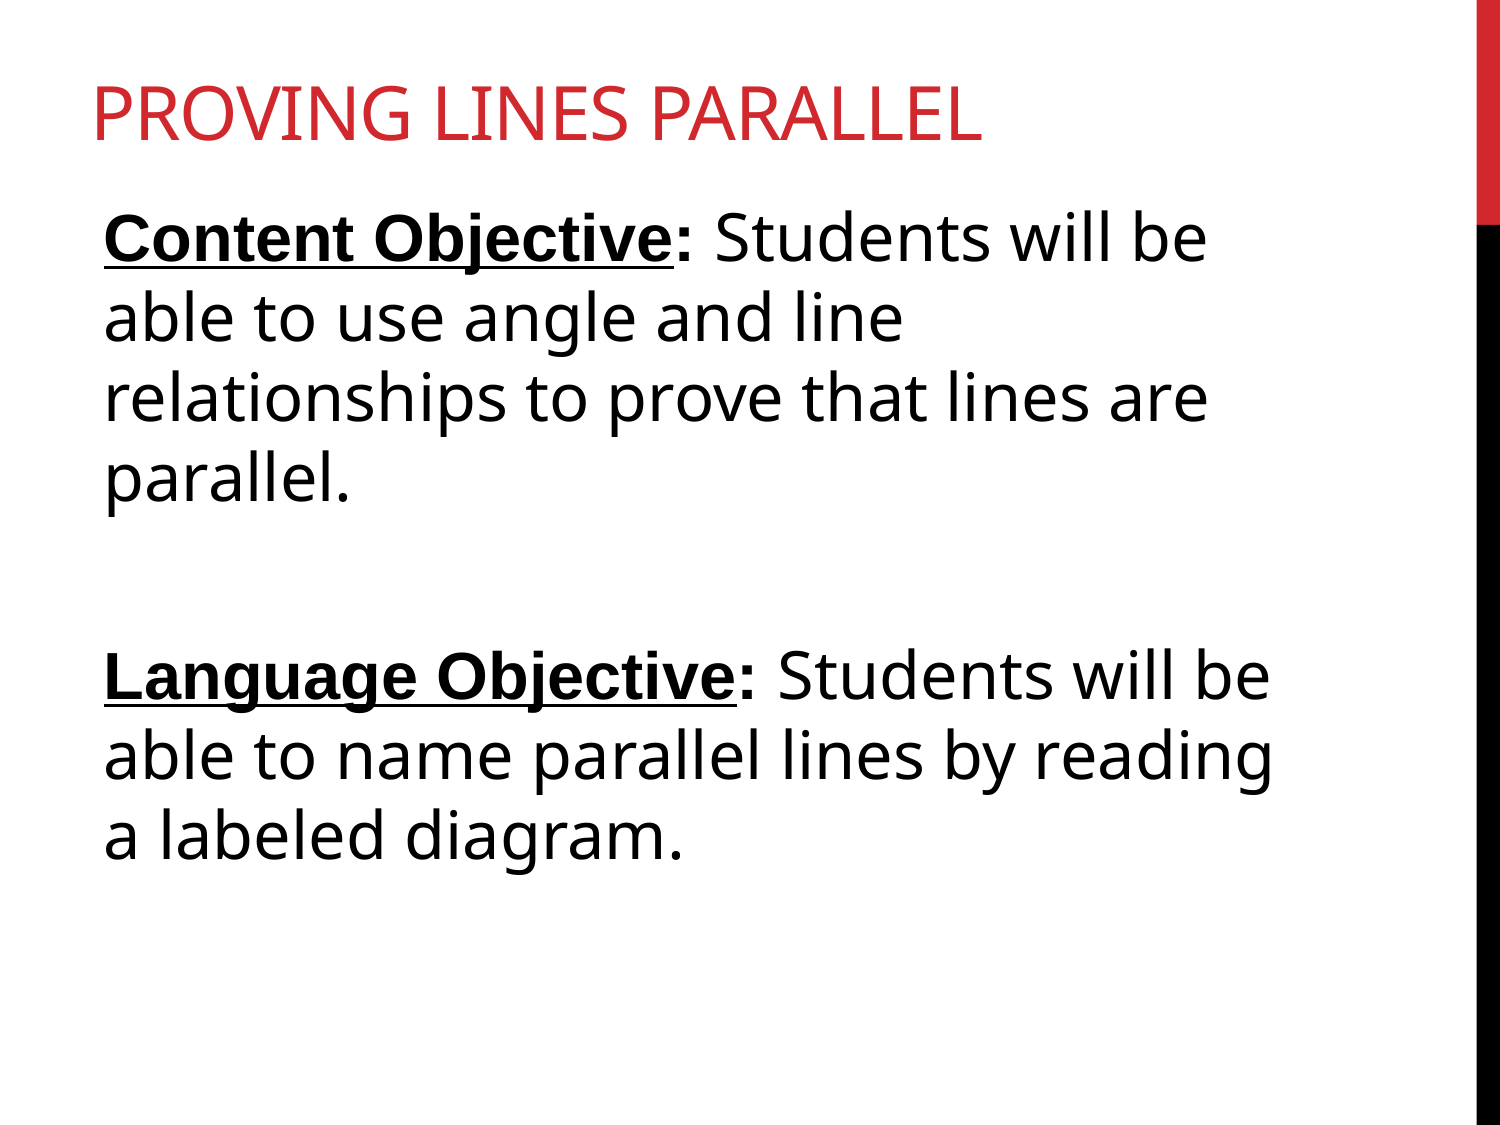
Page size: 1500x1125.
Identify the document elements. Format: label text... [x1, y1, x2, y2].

list Content Objective: Students will be able to use angle and line relationships to prove that lines are parallel. Language Objective: Students will be able to name parallel lines by reading a labeled diagram. [75, 187, 1325, 1005]
title Proving Lines Parallel [75, 25, 1288, 163]
